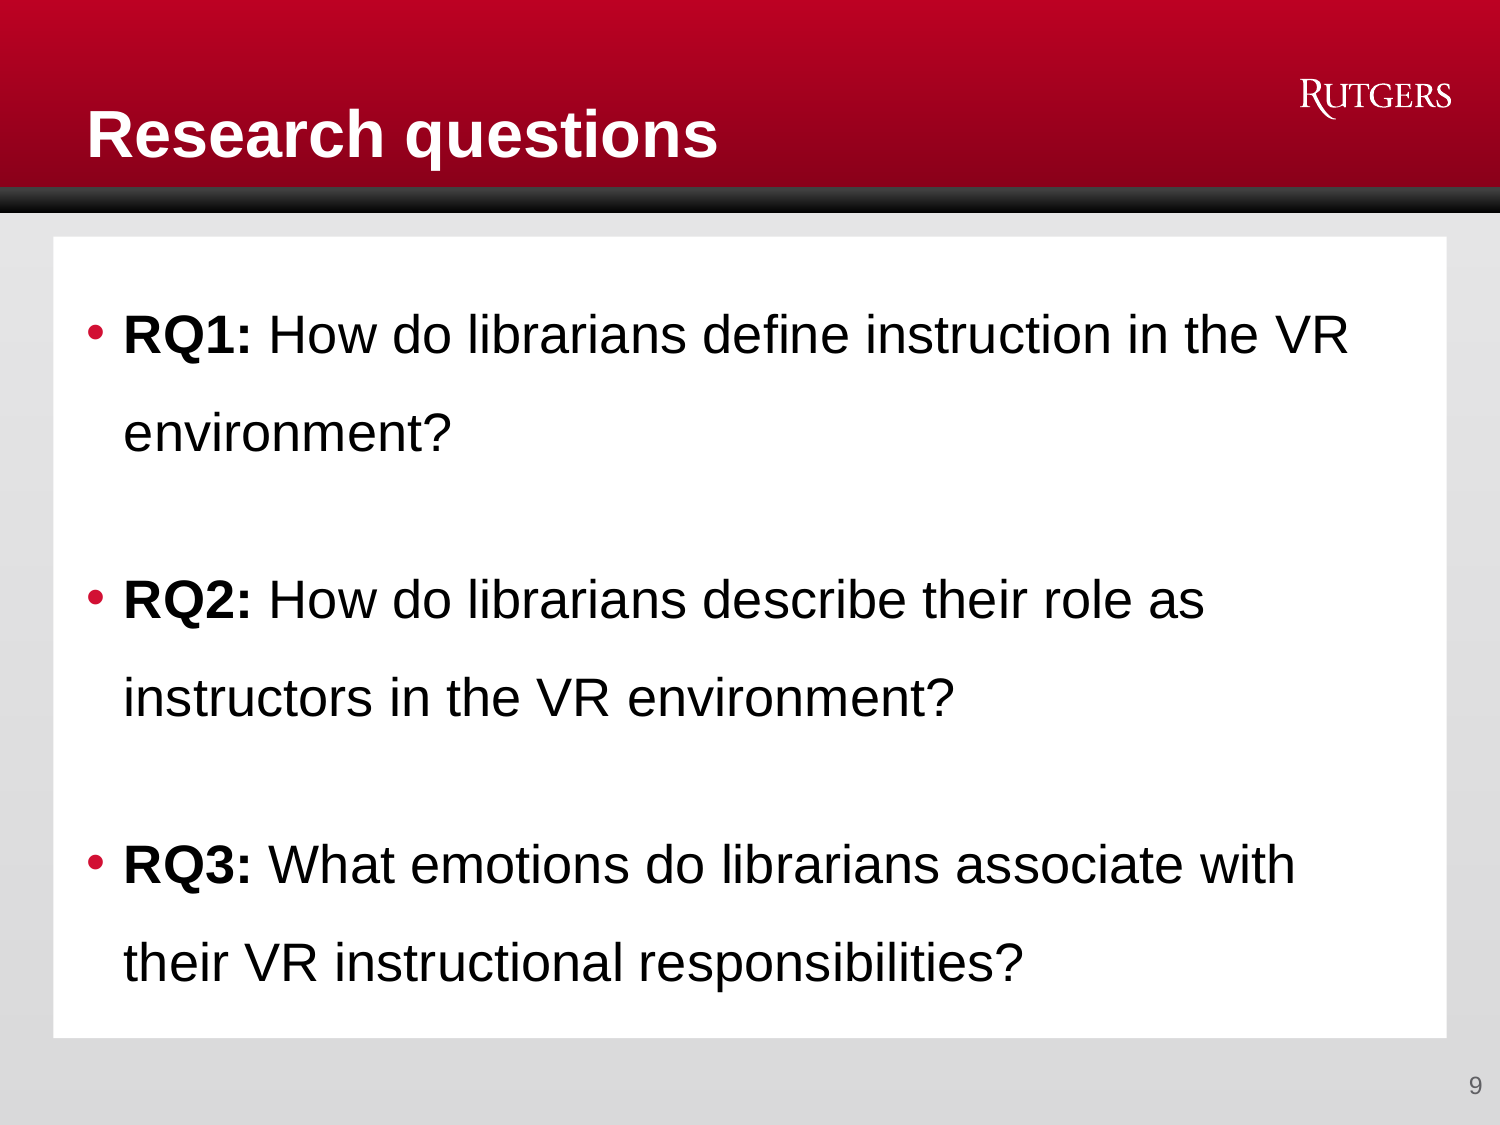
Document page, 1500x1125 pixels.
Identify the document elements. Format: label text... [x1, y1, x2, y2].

slide_number 9 [1147, 1054, 1498, 1115]
title Research questions [71, 28, 1255, 179]
list RQ1: How do librarians define instruction in the VR environment? RQ2: How do librarians describe their role as instructors in the VR environment? RQ3: What emotions do librarians associate with their VR instructional responsibilities? [71, 259, 1429, 1021]
